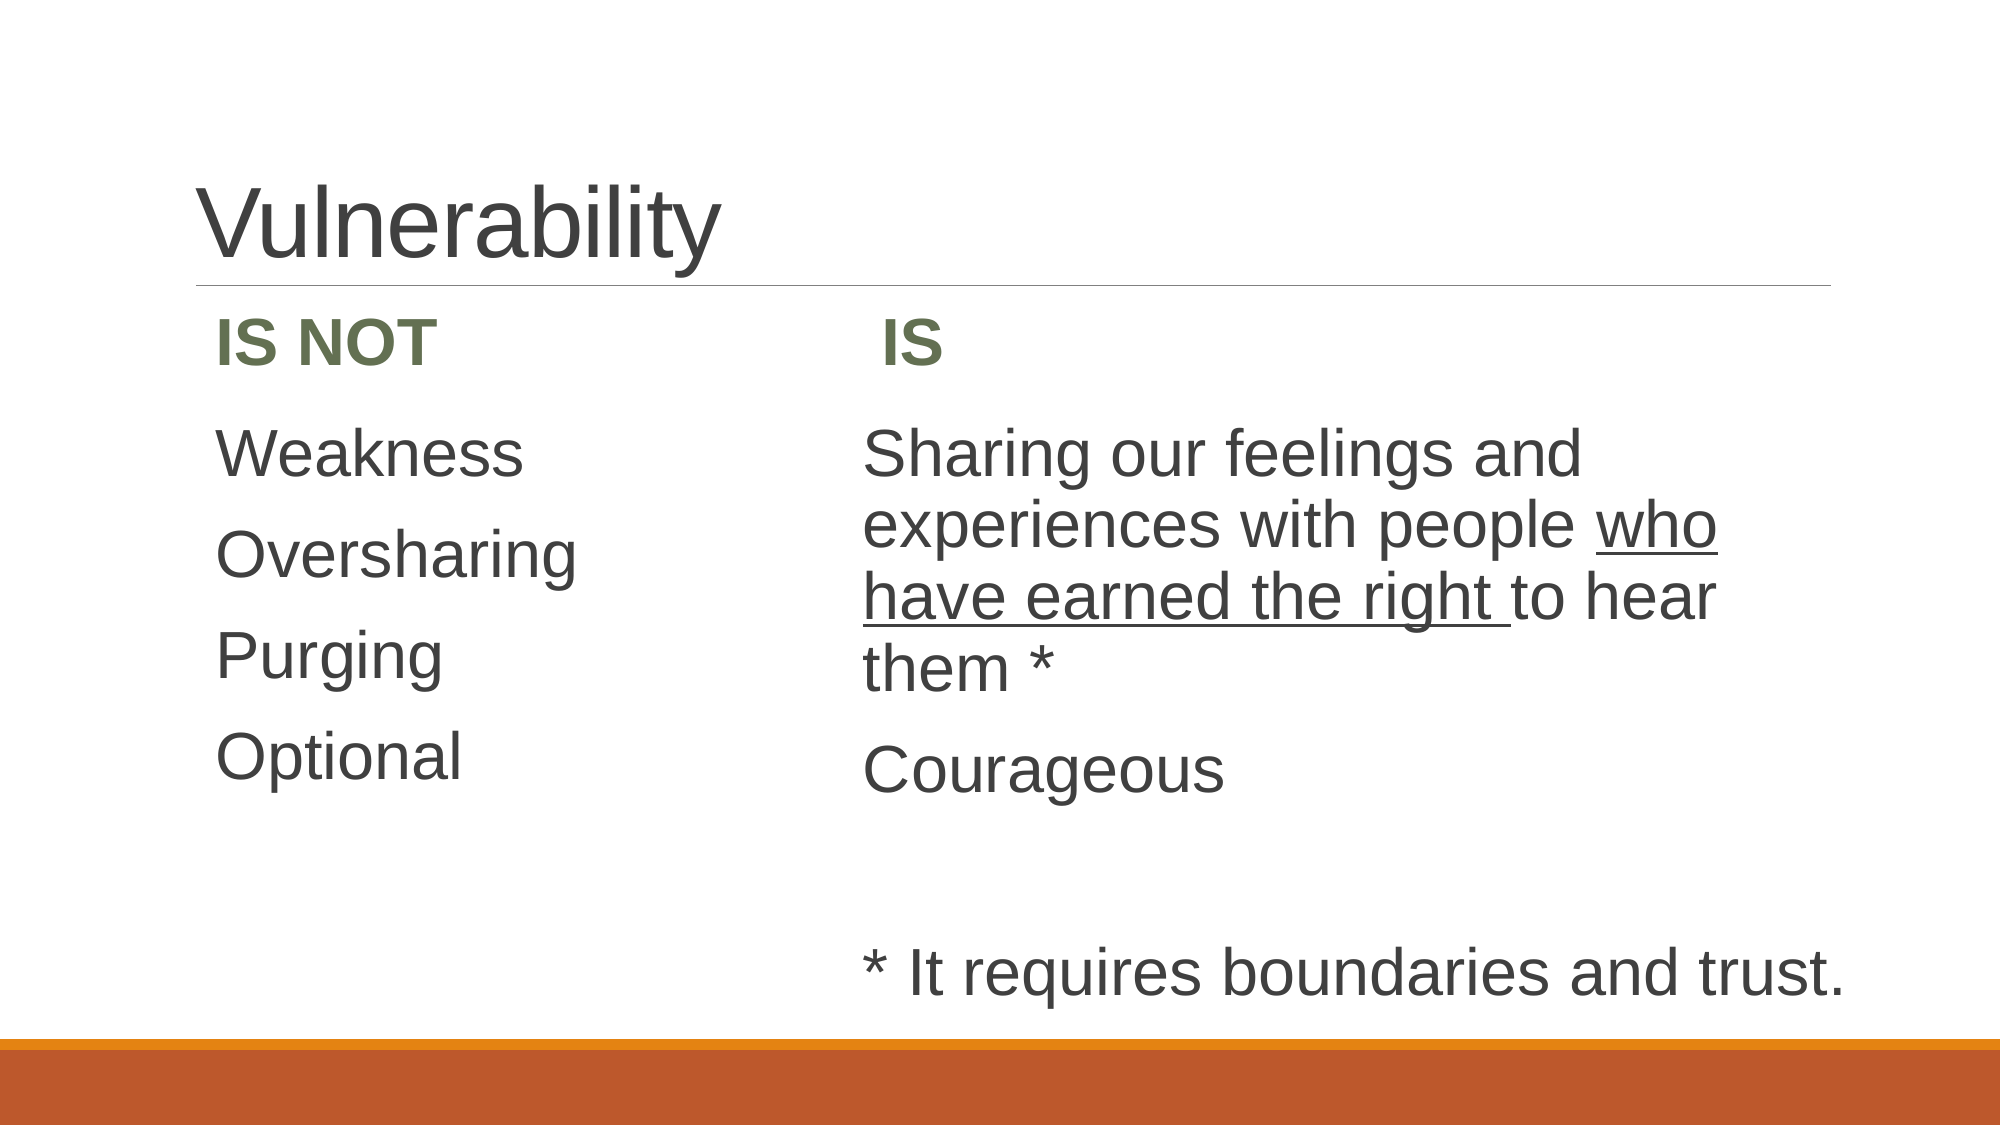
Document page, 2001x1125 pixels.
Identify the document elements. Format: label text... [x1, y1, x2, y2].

list Is [866, 275, 1863, 410]
title Vulnerability [180, 47, 1830, 285]
list Sharing our feelings and experiences with people who have earned the right to hear them * Courageous * It requires boundaries and trust. [847, 410, 1863, 1016]
list IS NOT [200, 275, 866, 411]
list Weakness Oversharing Purging Optional [200, 410, 700, 1016]
